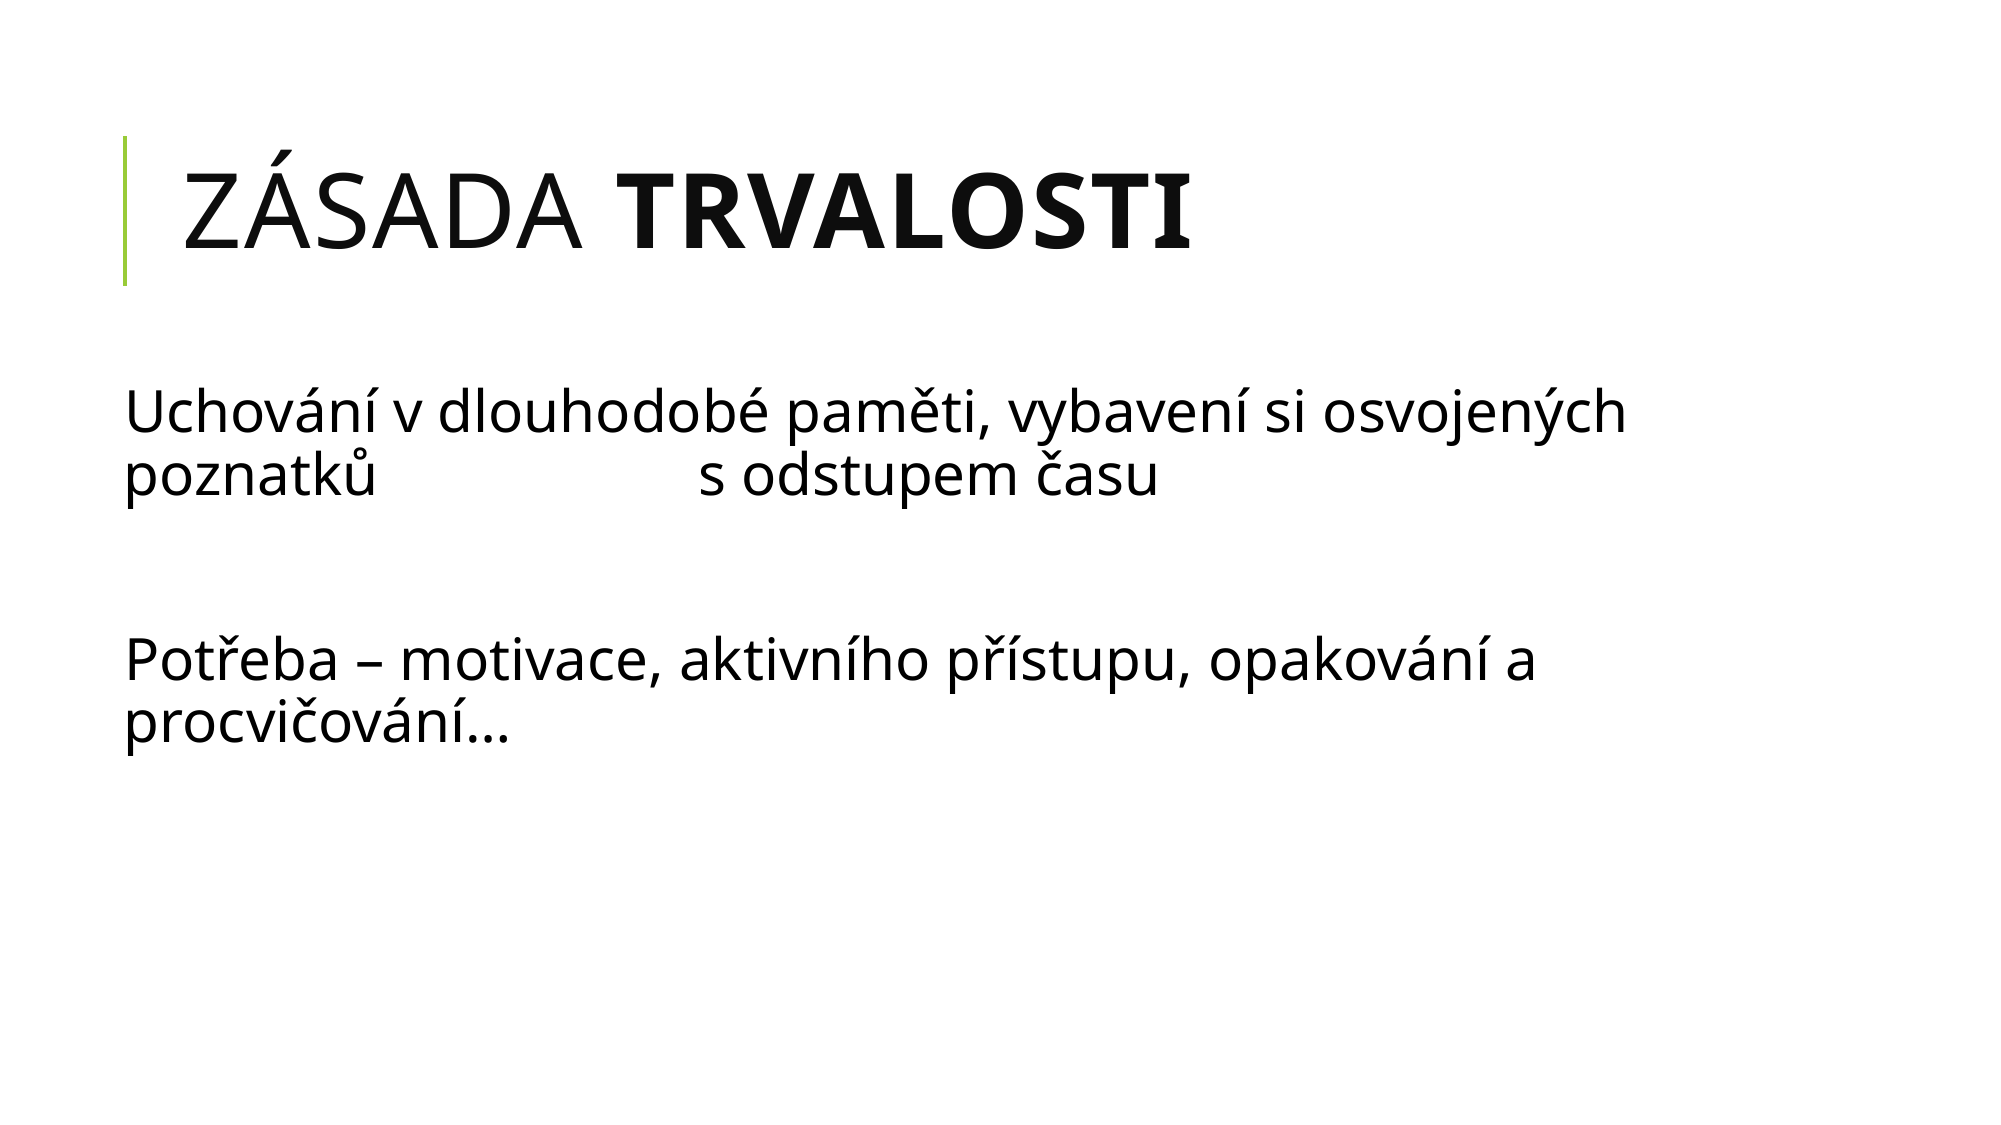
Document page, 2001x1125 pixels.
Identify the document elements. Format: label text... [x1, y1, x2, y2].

list Uchování v dlouhodobé paměti, vybavení si osvojených poznatků s odstupem času Potřeba – motivace, aktivního přístupu, opakování a procvičování… [101, 375, 1896, 1035]
title Zásada trvalosti [168, 96, 1763, 342]
